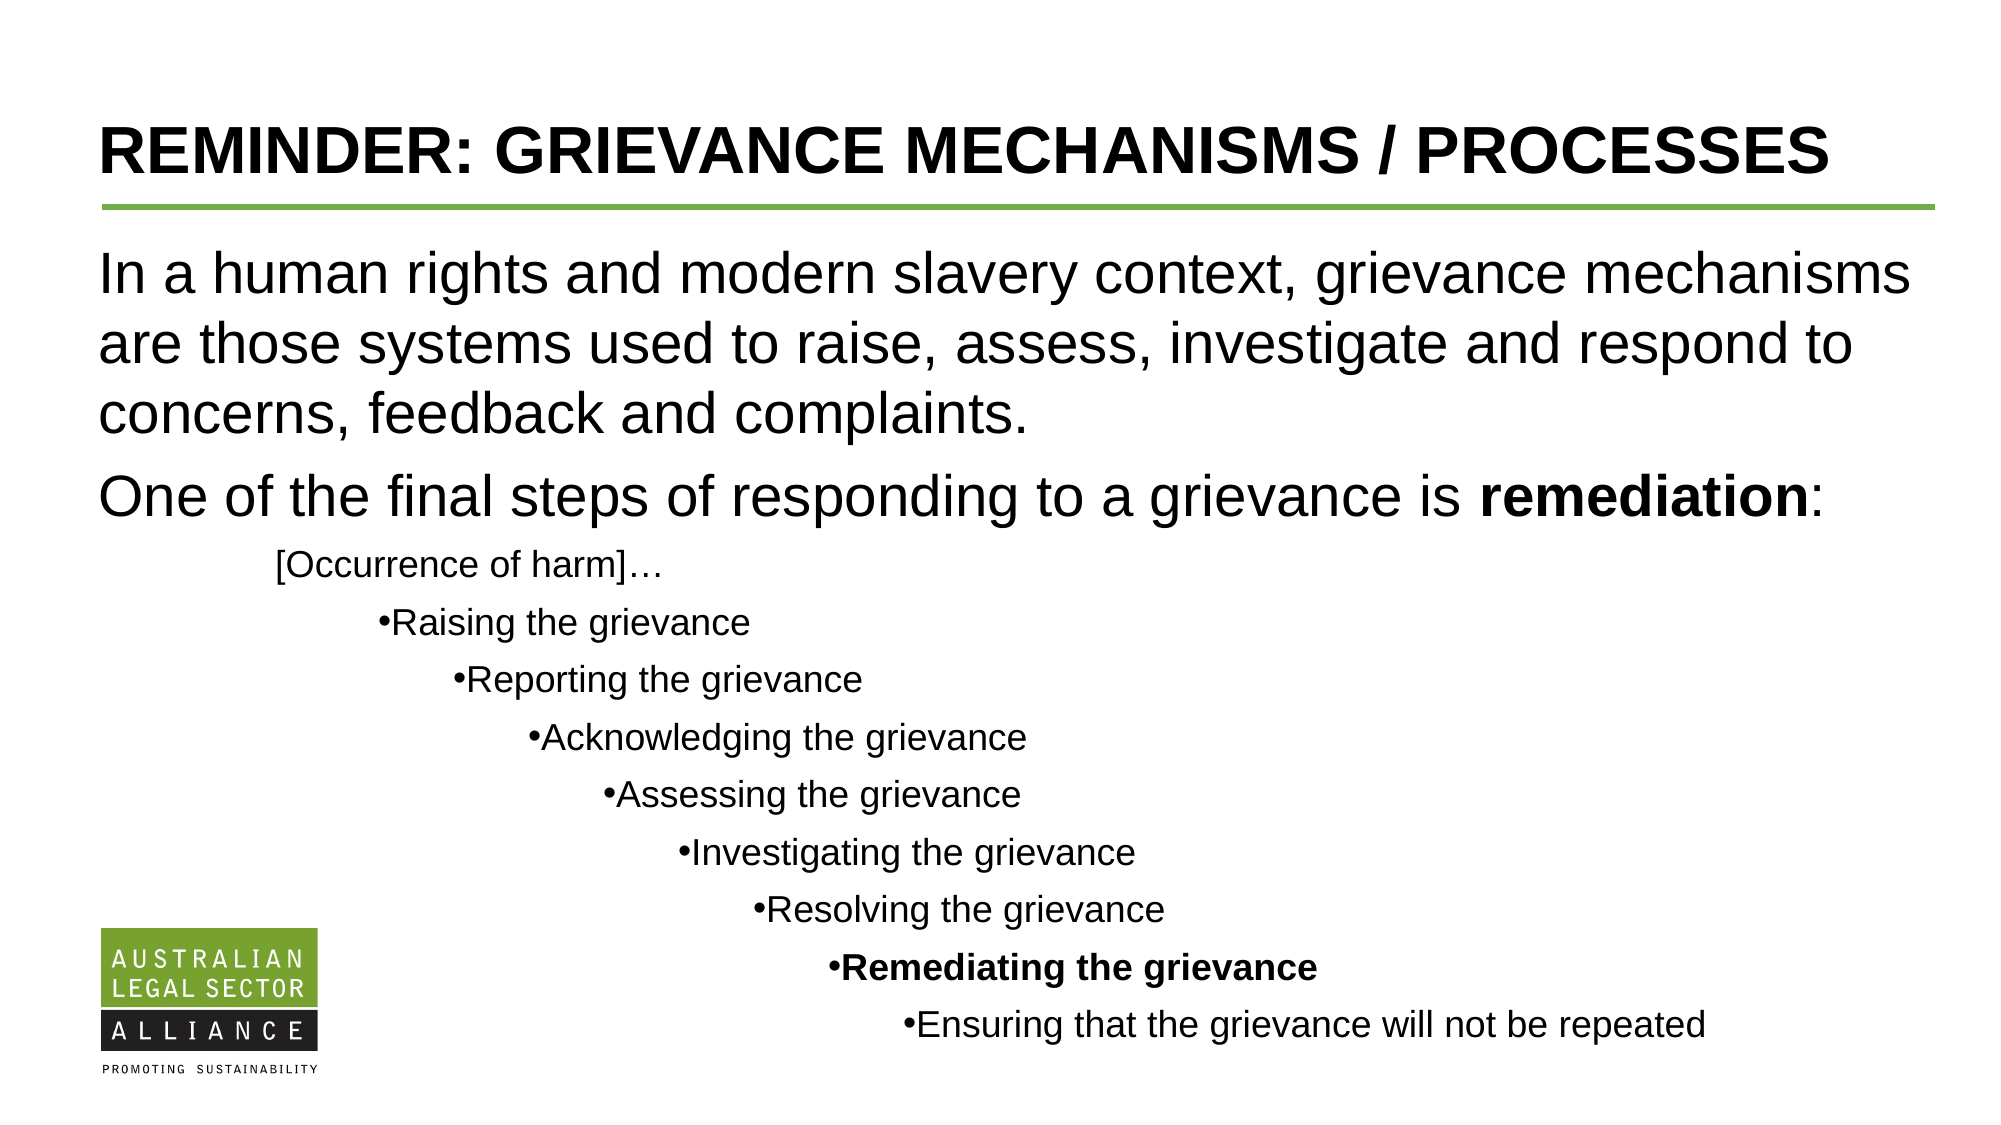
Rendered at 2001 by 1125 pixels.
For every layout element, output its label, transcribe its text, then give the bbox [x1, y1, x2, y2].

text_box REMINDER: GRIEVANCE MECHANISMS / PROCESSES [83, 98, 1905, 194]
picture [101, 928, 319, 1077]
text_box In a human rights and modern slavery context, grievance mechanisms are those systems used to raise, assess, investigate and respond to concerns, feedback and complaints. One of the final steps of responding to a grievance is remediation: [Occurrence of harm]… Raising the grievance Reporting the grievance Acknowledging the grievance Assessing the grievance Investigating the grievance Resolving the grievance Remediating the grievance Ensuring that the grievance will not be repeated [83, 227, 1950, 1053]
